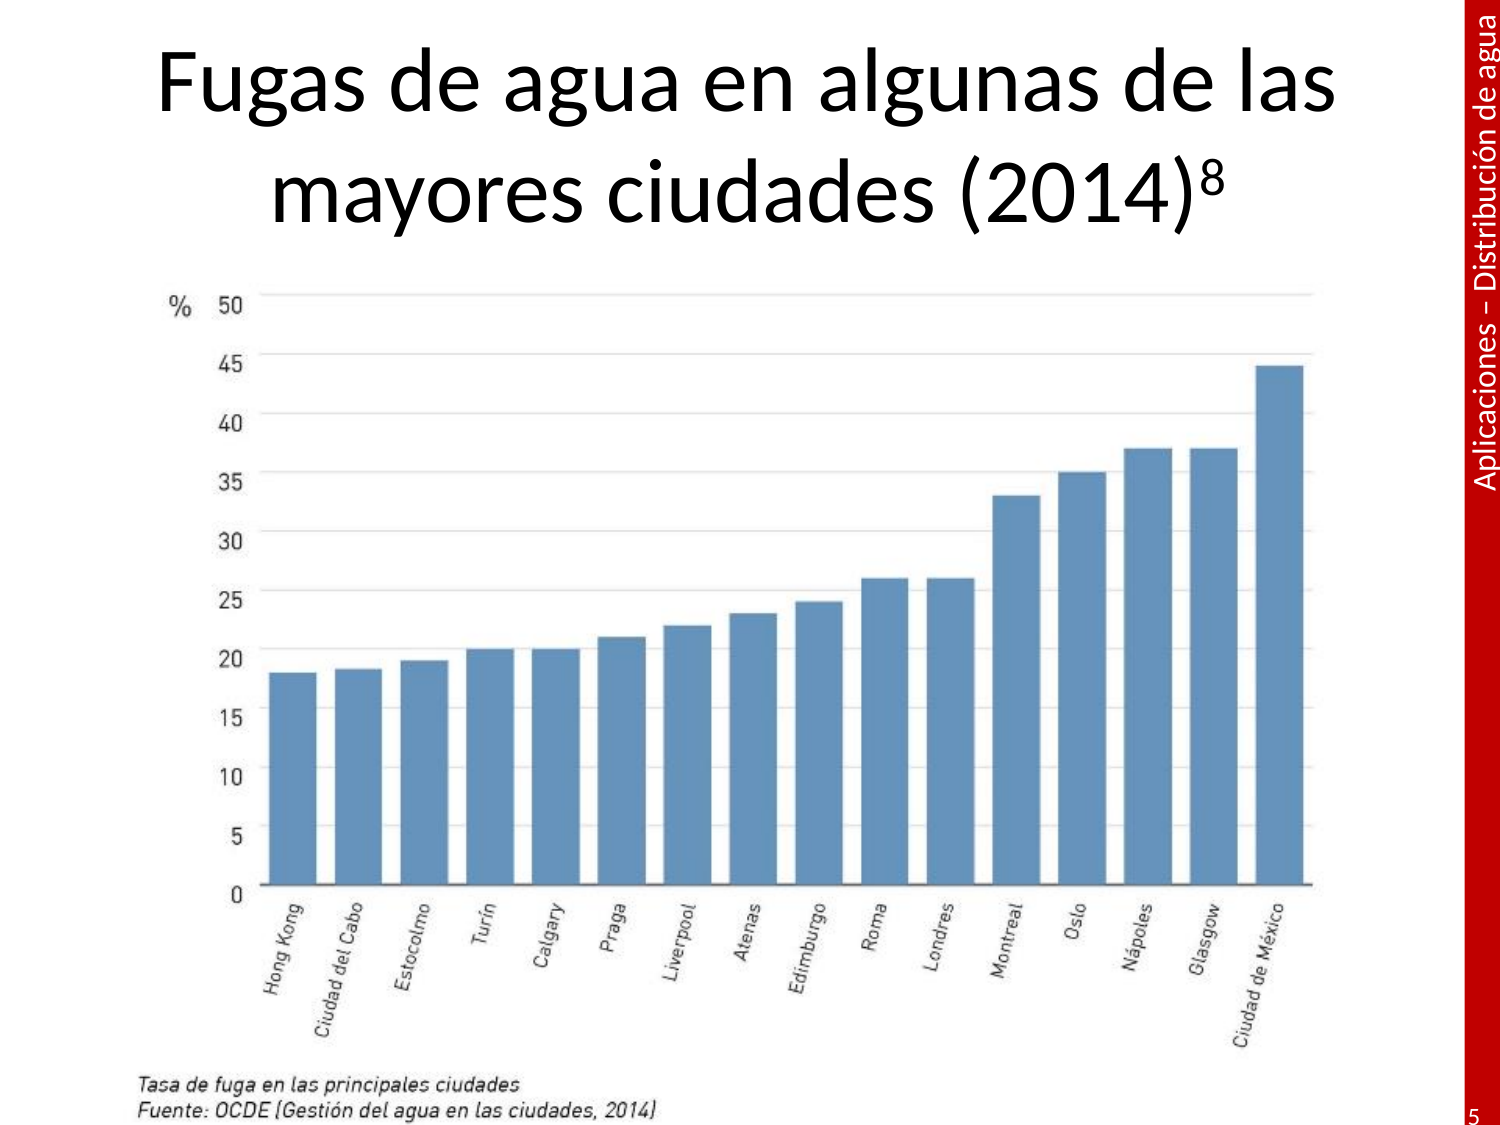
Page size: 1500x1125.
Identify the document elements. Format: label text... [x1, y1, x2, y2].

title Fugas de agua en algunas de las mayores ciudades (2014)8 [67, 1, 1428, 260]
picture [111, 258, 1341, 1125]
slide_number 5 [1452, 1093, 1500, 1125]
